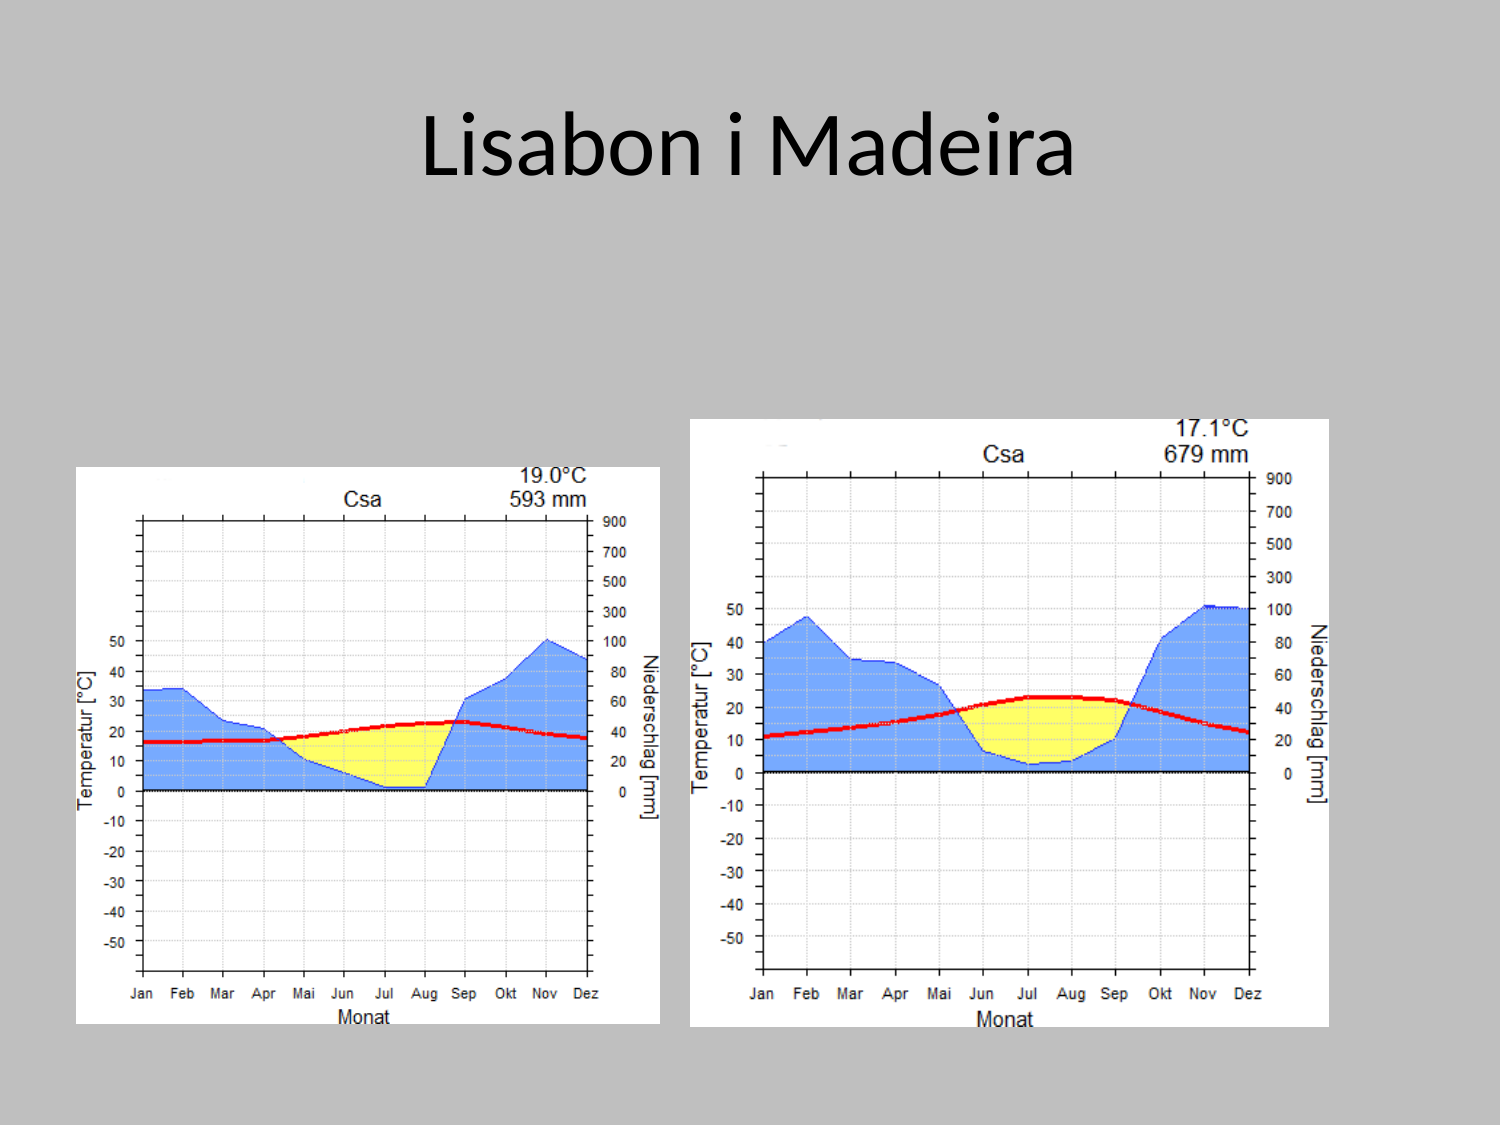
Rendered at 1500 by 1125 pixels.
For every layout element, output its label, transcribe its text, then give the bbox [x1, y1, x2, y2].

picture [76, 467, 660, 1024]
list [690, 418, 1330, 1027]
title Lisabon i Madeira [75, 45, 1425, 233]
